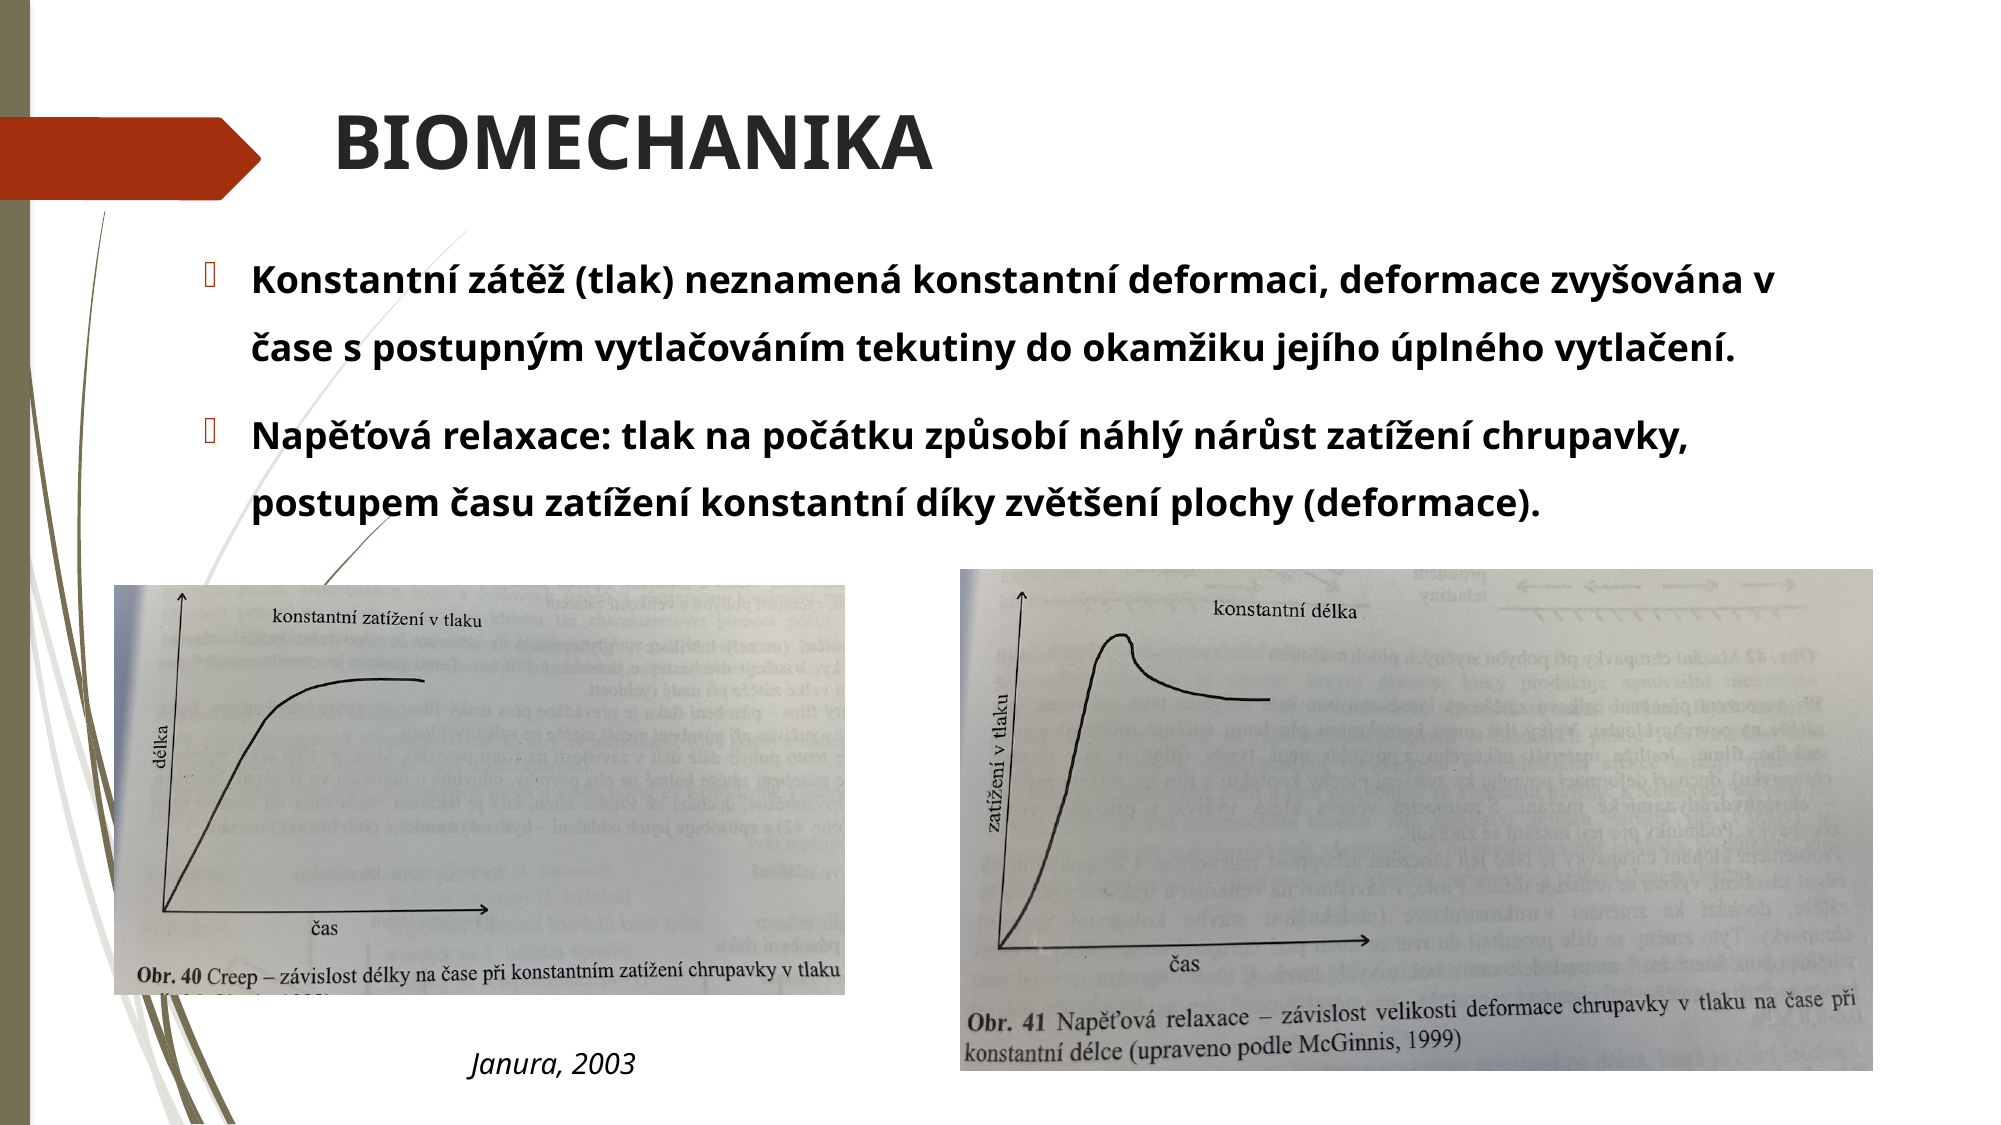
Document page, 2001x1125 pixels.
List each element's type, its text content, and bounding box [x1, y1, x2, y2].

picture [959, 569, 1874, 1072]
title BIOMECHANIKA [317, 86, 1780, 225]
text_box Janura, 2003 [456, 1038, 651, 1125]
list Konstantní zátěž (tlak) neznamená konstantní deformaci, deformace zvyšována v čase s postupným vytlačováním tekutiny do okamžiku jejího úplného vytlačení. Napěťová relaxace: tlak na počátku způsobí náhlý nárůst zatížení chrupavky, postupem času zatížení konstantní díky zvětšení plochy (deformace). [114, 225, 1873, 1071]
picture [113, 585, 845, 995]
